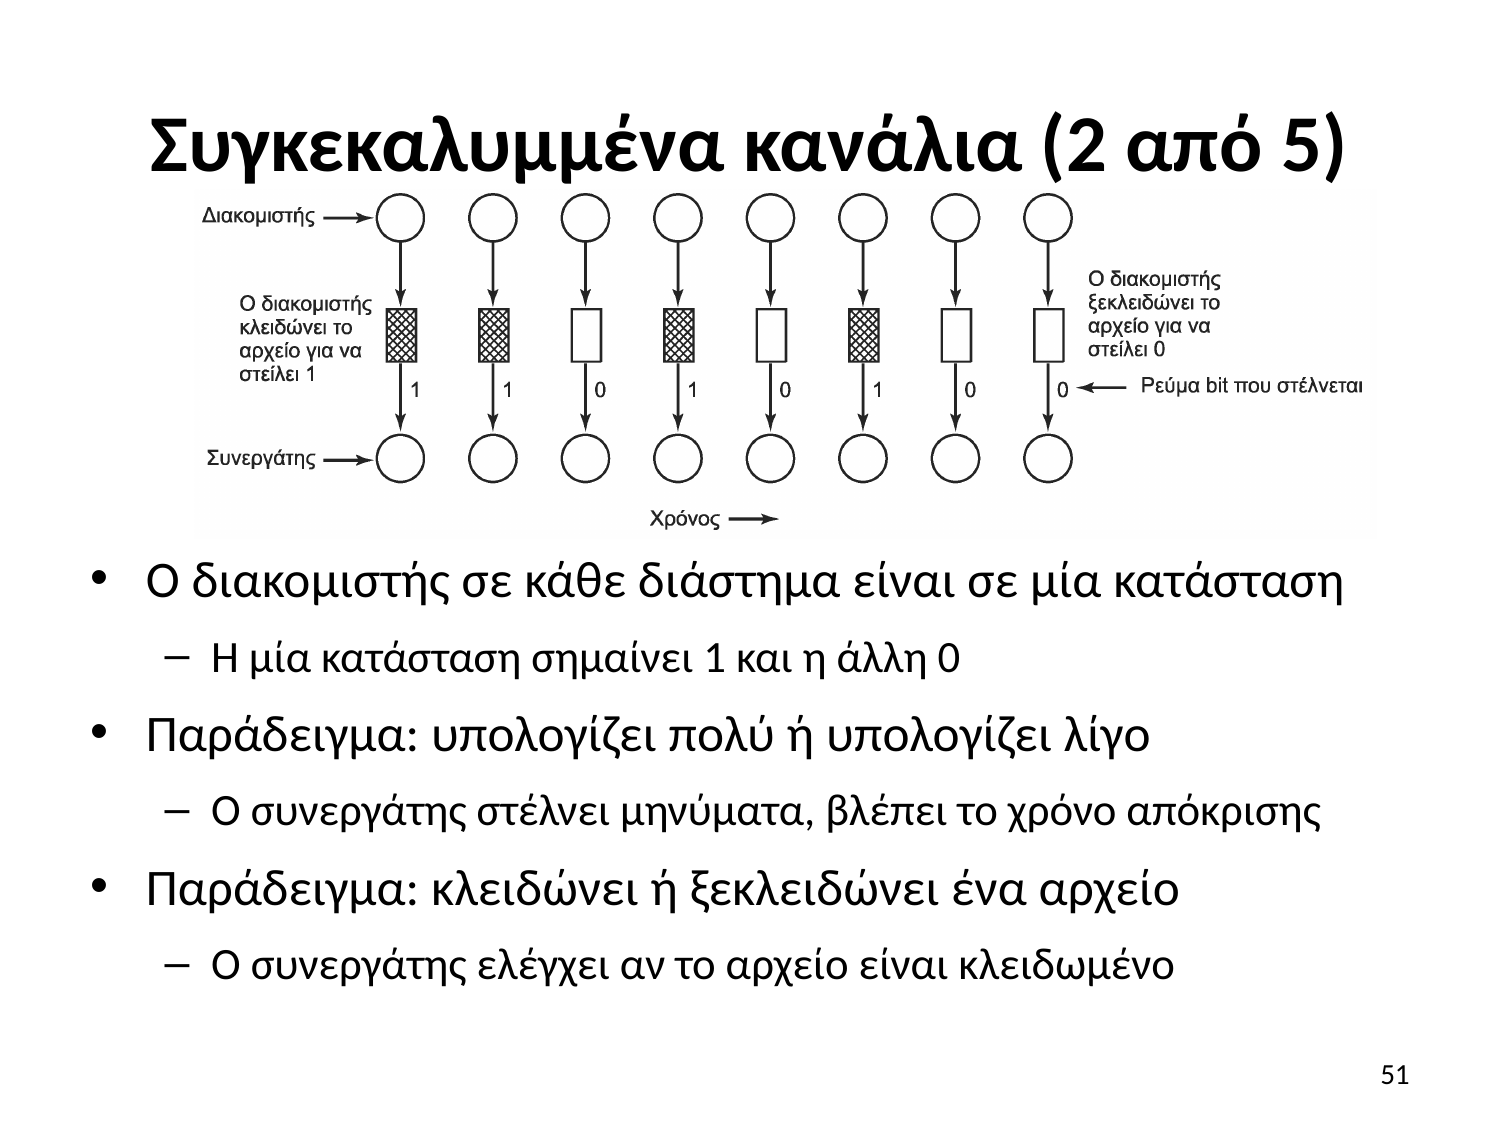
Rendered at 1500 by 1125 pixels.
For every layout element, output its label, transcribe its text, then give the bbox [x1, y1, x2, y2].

list Ο διακομιστής σε κάθε διάστημα είναι σε μία κατάσταση Η μία κατάσταση σημαίνει 1 και η άλλη 0 Παράδειγμα: υπολογίζει πολύ ή υπολογίζει λίγο Ο συνεργάτης στέλνει μηνύματα, βλέπει το χρόνο απόκρισης Παράδειγμα: κλειδώνει ή ξεκλειδώνει ένα αρχείο Ο συνεργάτης ελέγχει αν το αρχείο είναι κλειδωμένο [75, 538, 1425, 1005]
picture [194, 189, 1377, 540]
slide_number 51 [1074, 1042, 1425, 1103]
title Συγκεκαλυμμένα κανάλια (2 από 5) [75, 45, 1425, 233]
